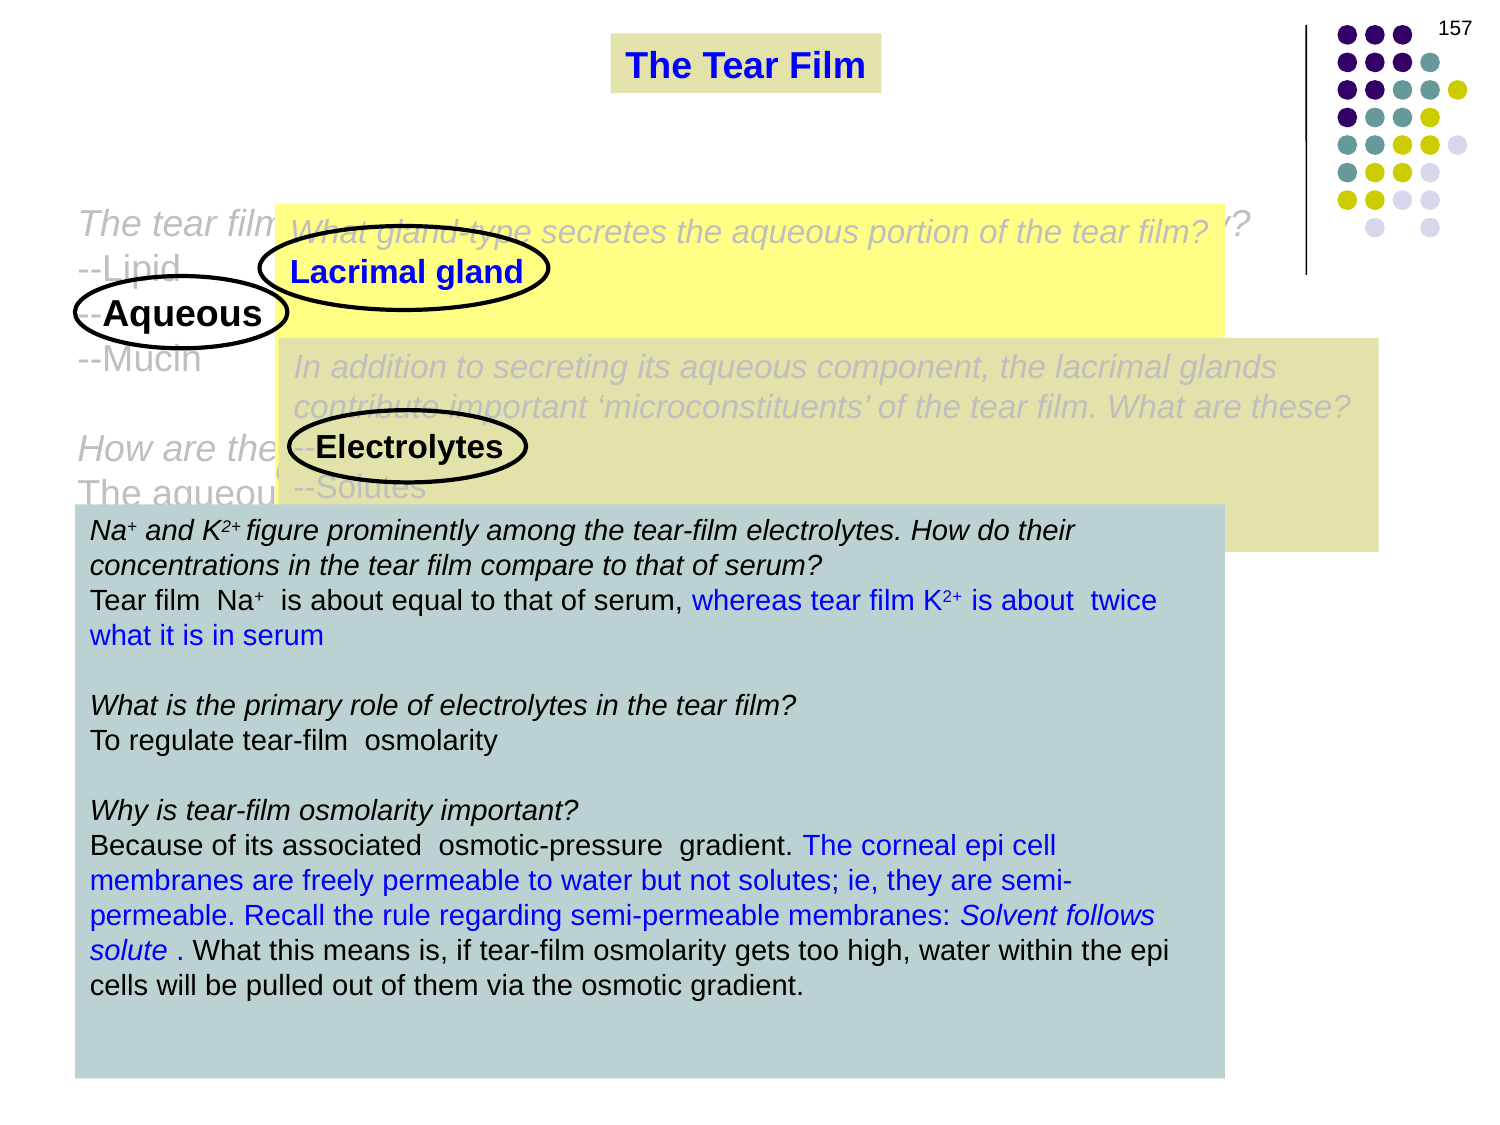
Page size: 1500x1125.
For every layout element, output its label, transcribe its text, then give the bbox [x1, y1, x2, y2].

slide_number 157 [1137, 7, 1488, 83]
text_box In addition to secreting its aqueous component, the lacrimal glands contribute important ‘microconstituents’ of the tear film. What are these? --Electrolytes --Solutes --Proteins [278, 337, 1379, 553]
text_box [257, 223, 551, 313]
text_box What gland-type secretes the aqueous portion of the tear film? Lacrimal gland How many lacrimal glands are there (in each orbit)? Lots! But we think of them as being in one of two groups: --The main lacrimal gland --The accessory lacrimal glands Are they innervated? Yes, primarily by nerves of the parasympathetic system [275, 203, 1225, 504]
text_box Na+ and K2+ figure prominently among the tear-film electrolytes. How do their concentrations in the tear film compare to that of serum? Tear film Na+ is about equal to that of serum, whereas tear film K2+ is about twice what it is in serum What is the primary role of electrolytes in the tear film? To regulate tear-film osmolarity Why is tear-film osmolarity important? Because of its associated osmotic-pressure gradient. The corneal epi cell membranes are freely permeable to water but not solutes; ie, they are semi-permeable. Recall the rule regarding semi-permeable membranes: Solvent follows solute . What this means is, if tear-film osmolarity gets too high, water within the epi cells will be pulled out of them via the osmotic gradient. This in turn severely stresses the epi cells, causing them to release inflammatory mediators that in turn disrupt the integrity of the ocular surface—and off we go down the DES highway. [75, 504, 1225, 1079]
text_box The Tear Film [610, 33, 882, 94]
text_box The tear film is comprised of three basic components. What are they? --Lipid --Aqueous --Mucin How are the three components physically related to one another? The aqueous and mucus components are intermixed into a single, gel-like layer (the ‘ mucoaqueous phase’), which in turn is covered by a lipid layer As an aside: Briefly, what is the tripartite model of the tear film? The idea that the tear film is composed of three separate and distinct layers each comprised of one component, ie, separate mucus, aqueous, and lipid layers There is a problem with the tripartite model—what is it? While once widely accepted, consensus now is it’s incorrect [62, 191, 1269, 972]
text_box [286, 408, 529, 485]
text_box [72, 273, 290, 351]
